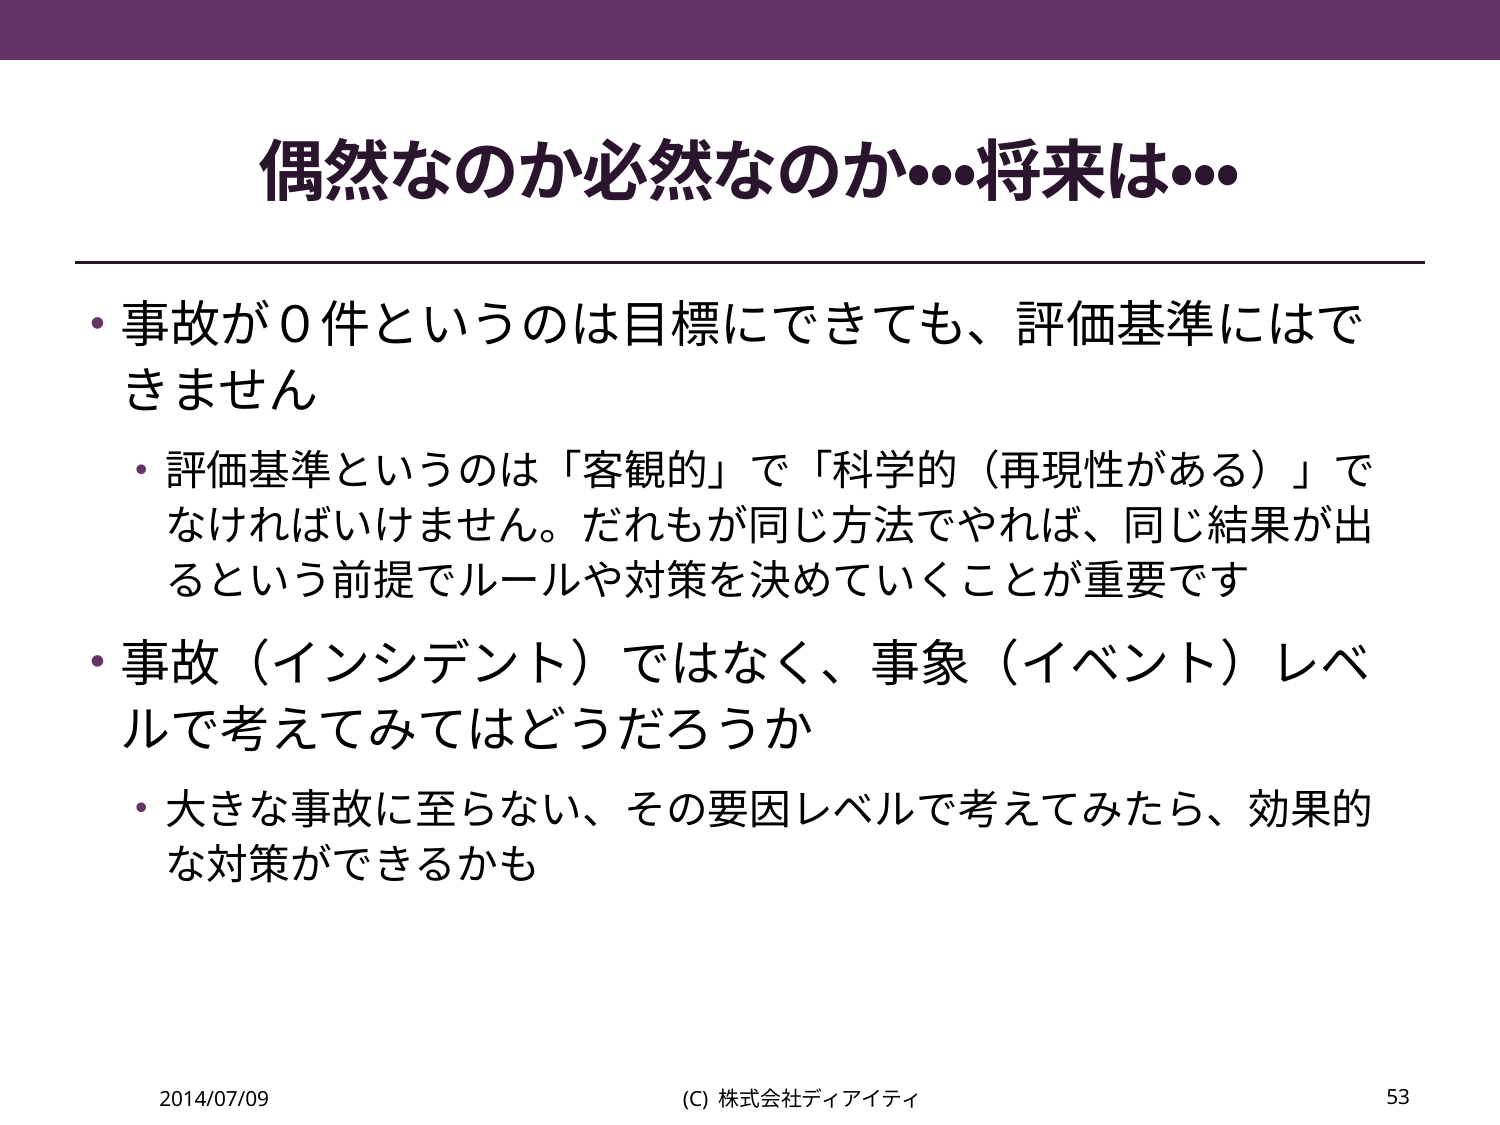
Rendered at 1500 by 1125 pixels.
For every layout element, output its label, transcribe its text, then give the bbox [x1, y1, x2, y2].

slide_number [75, 1071, 354, 1125]
list 事故が０件というのは目標にできても、評価基準にはできません 評価基準というのは「客観的」で「科学的（再現性がある）」でなければいけません。だれもが同じ方法でやれば、同じ結果が出るという前提でルールや対策を決めていくことが重要です 事故（インシデント）ではなく、事象（イベント）レベルで考えてみてはどうだろうか 大きな事故に至らない、その要因レベルで考えてみたら、効果的な対策ができるかも [75, 278, 1425, 1063]
slide_number 53 [1250, 1071, 1425, 1125]
title 偶然なのか必然なのか・・・将来は・・・ [75, 87, 1425, 250]
footer (C) 株式会社ディアイティ [367, 1071, 1238, 1125]
